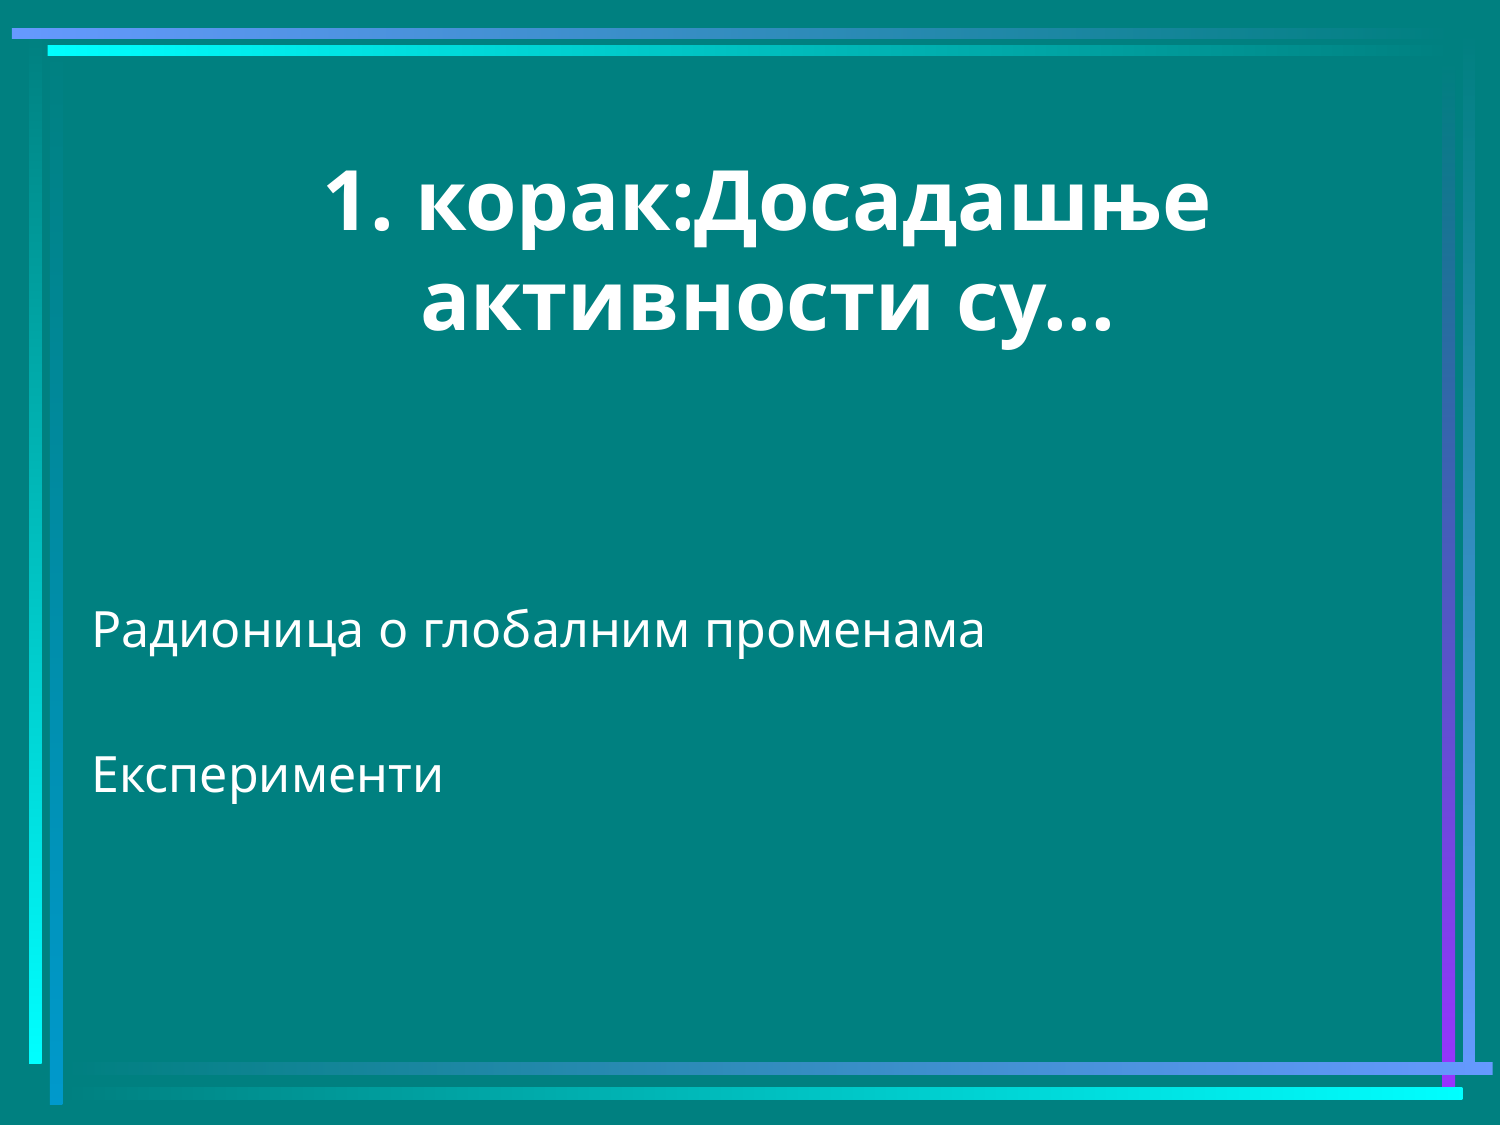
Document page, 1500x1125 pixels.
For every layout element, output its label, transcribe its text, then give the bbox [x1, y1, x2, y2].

text_box Радионица о глобалним променама Експерименти [76, 503, 1459, 842]
title 1. корак:Досадашње активности су... [76, 77, 1460, 417]
